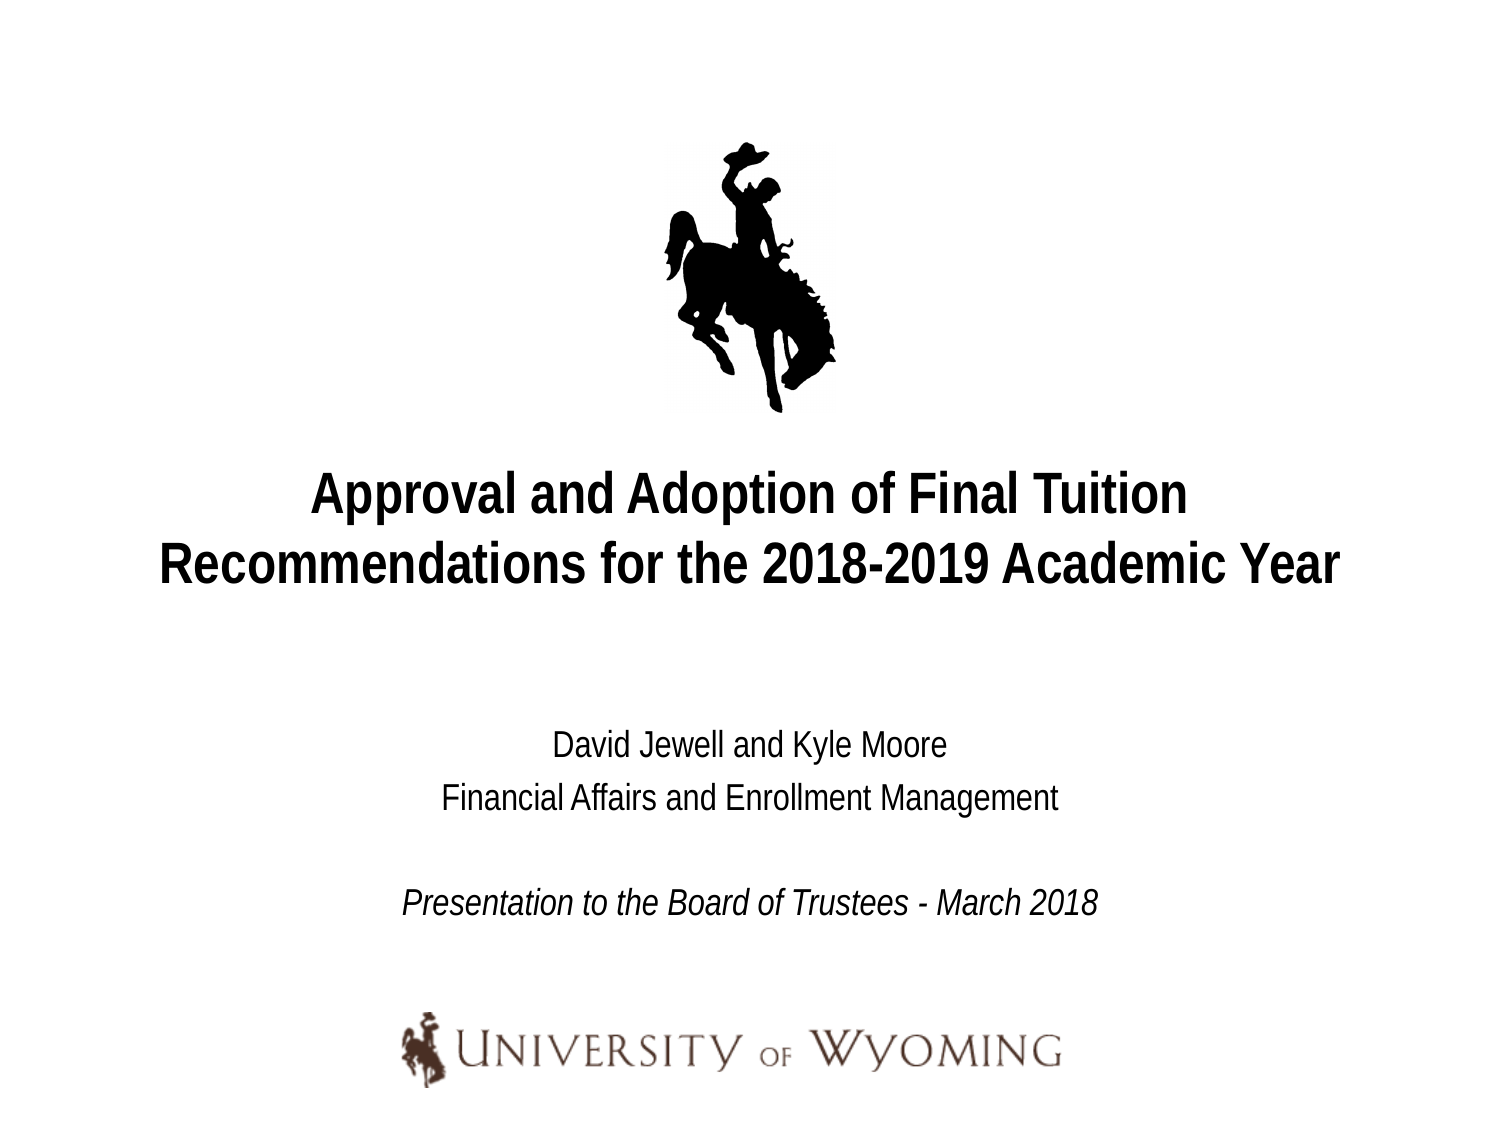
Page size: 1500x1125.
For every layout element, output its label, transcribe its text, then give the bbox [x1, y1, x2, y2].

title Approval and Adoption of Final Tuition Recommendations for the 2018-2019 Academic Year [112, 462, 1388, 588]
picture [396, 1012, 1103, 1088]
picture [664, 142, 836, 413]
subtitle David Jewell and Kyle Moore Financial Affairs and Enrollment Management Presentation to the Board of Trustees - March 2018 [225, 712, 1275, 1000]
